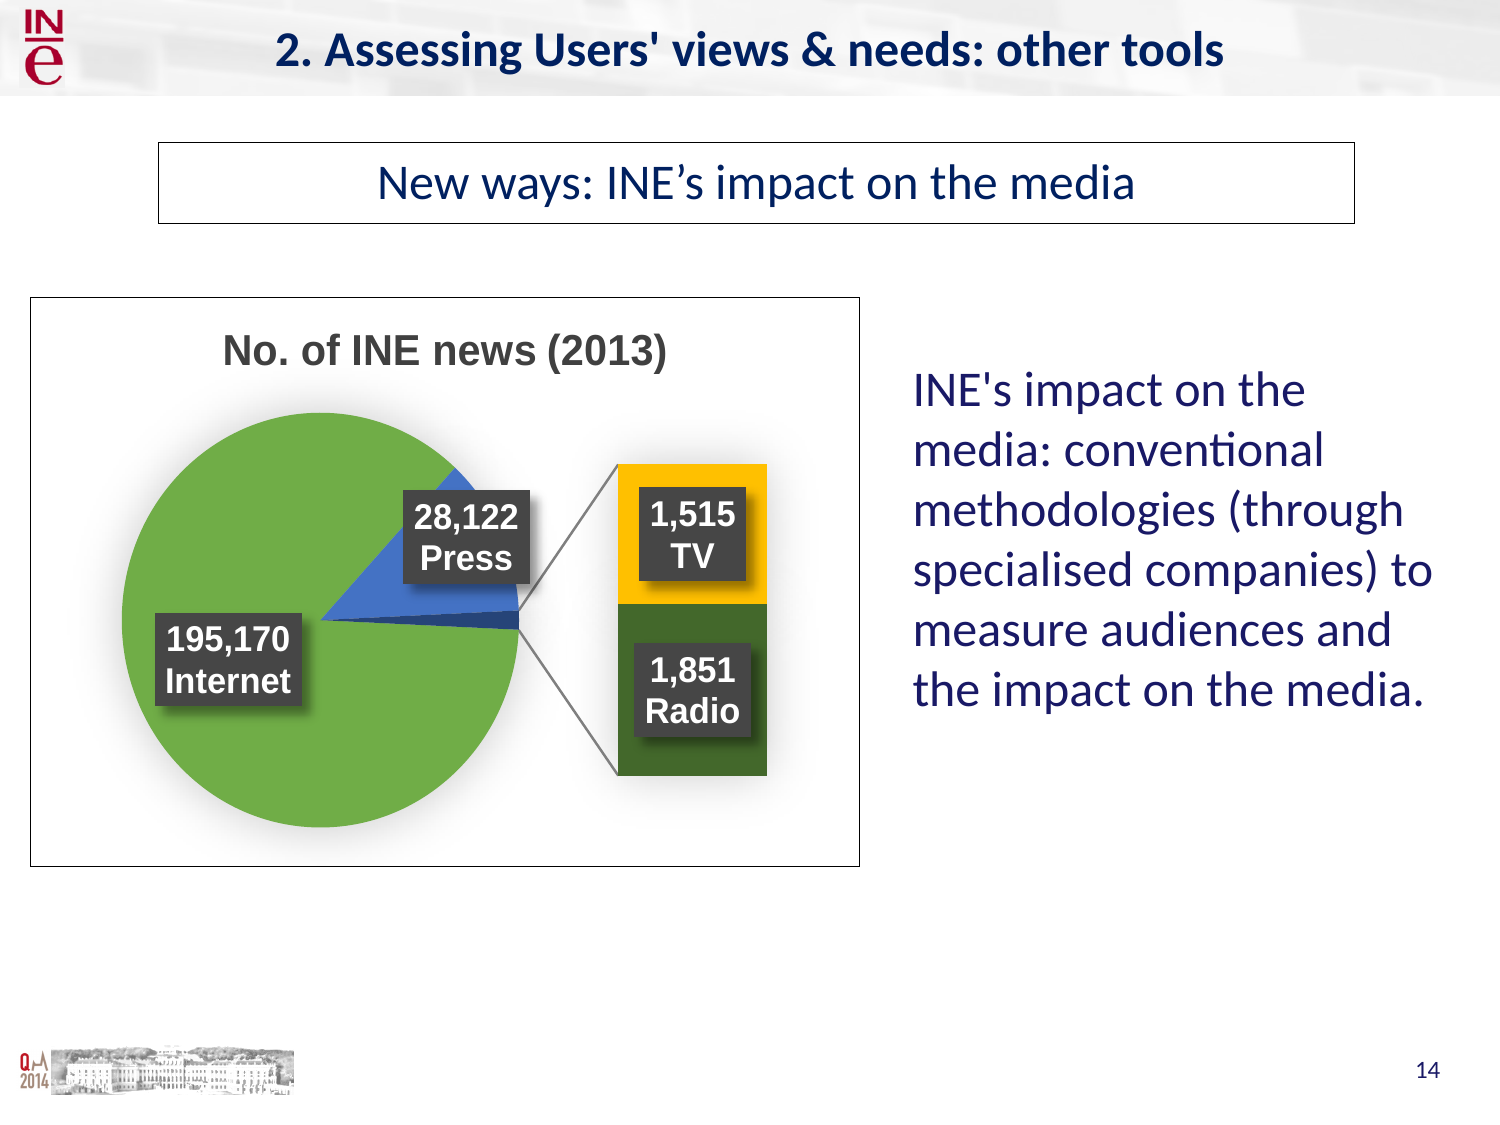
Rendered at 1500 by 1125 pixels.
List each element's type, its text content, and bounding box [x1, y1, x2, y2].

slide_number 14 [1369, 1039, 1456, 1099]
text_box New ways: INE’s impact on the media [158, 142, 1355, 224]
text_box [16, 1045, 294, 1095]
picture [0, 0, 1500, 96]
text_box INE's impact on the media: conventional methodologies (through specialised companies) to measure audiences and the impact on the media. [897, 349, 1457, 786]
picture [30, 297, 860, 867]
